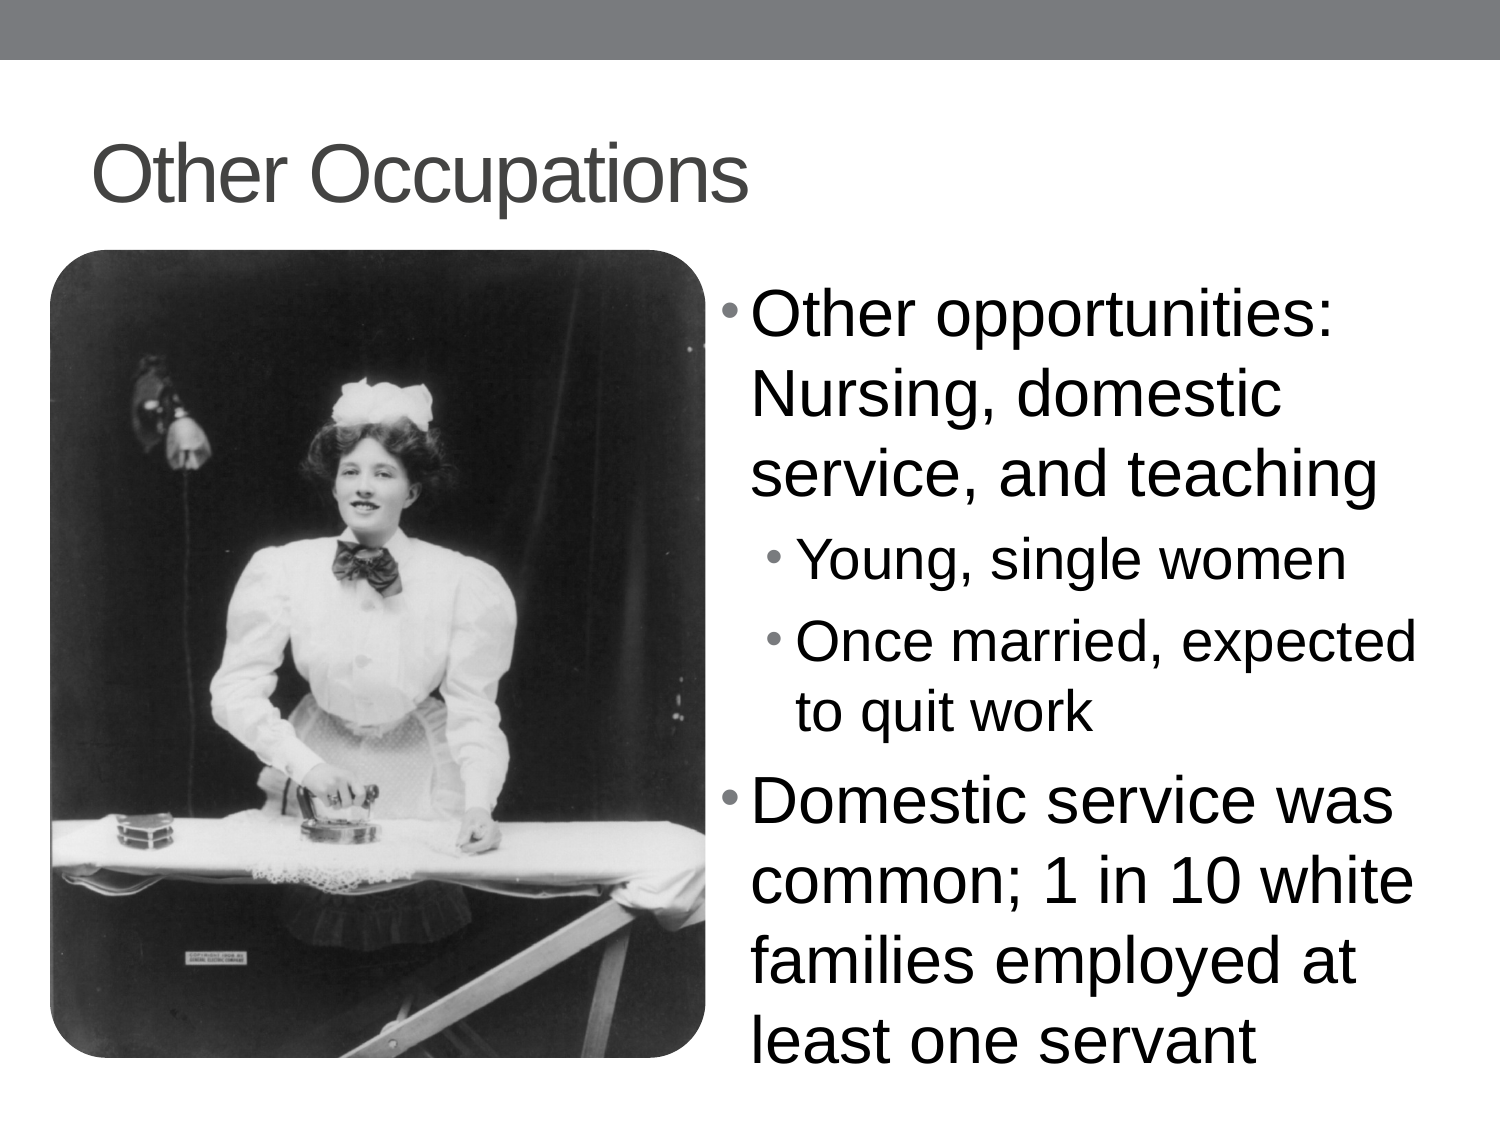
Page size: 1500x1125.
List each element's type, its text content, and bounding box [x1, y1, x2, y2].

picture [49, 249, 706, 1059]
title Other Occupations [75, 87, 1425, 250]
list Other opportunities: Nursing, domestic service, and teaching Young, single women Once married, expected to quit work Domestic service was common; 1 in 10 white families employed at least one servant [711, 262, 1475, 1063]
